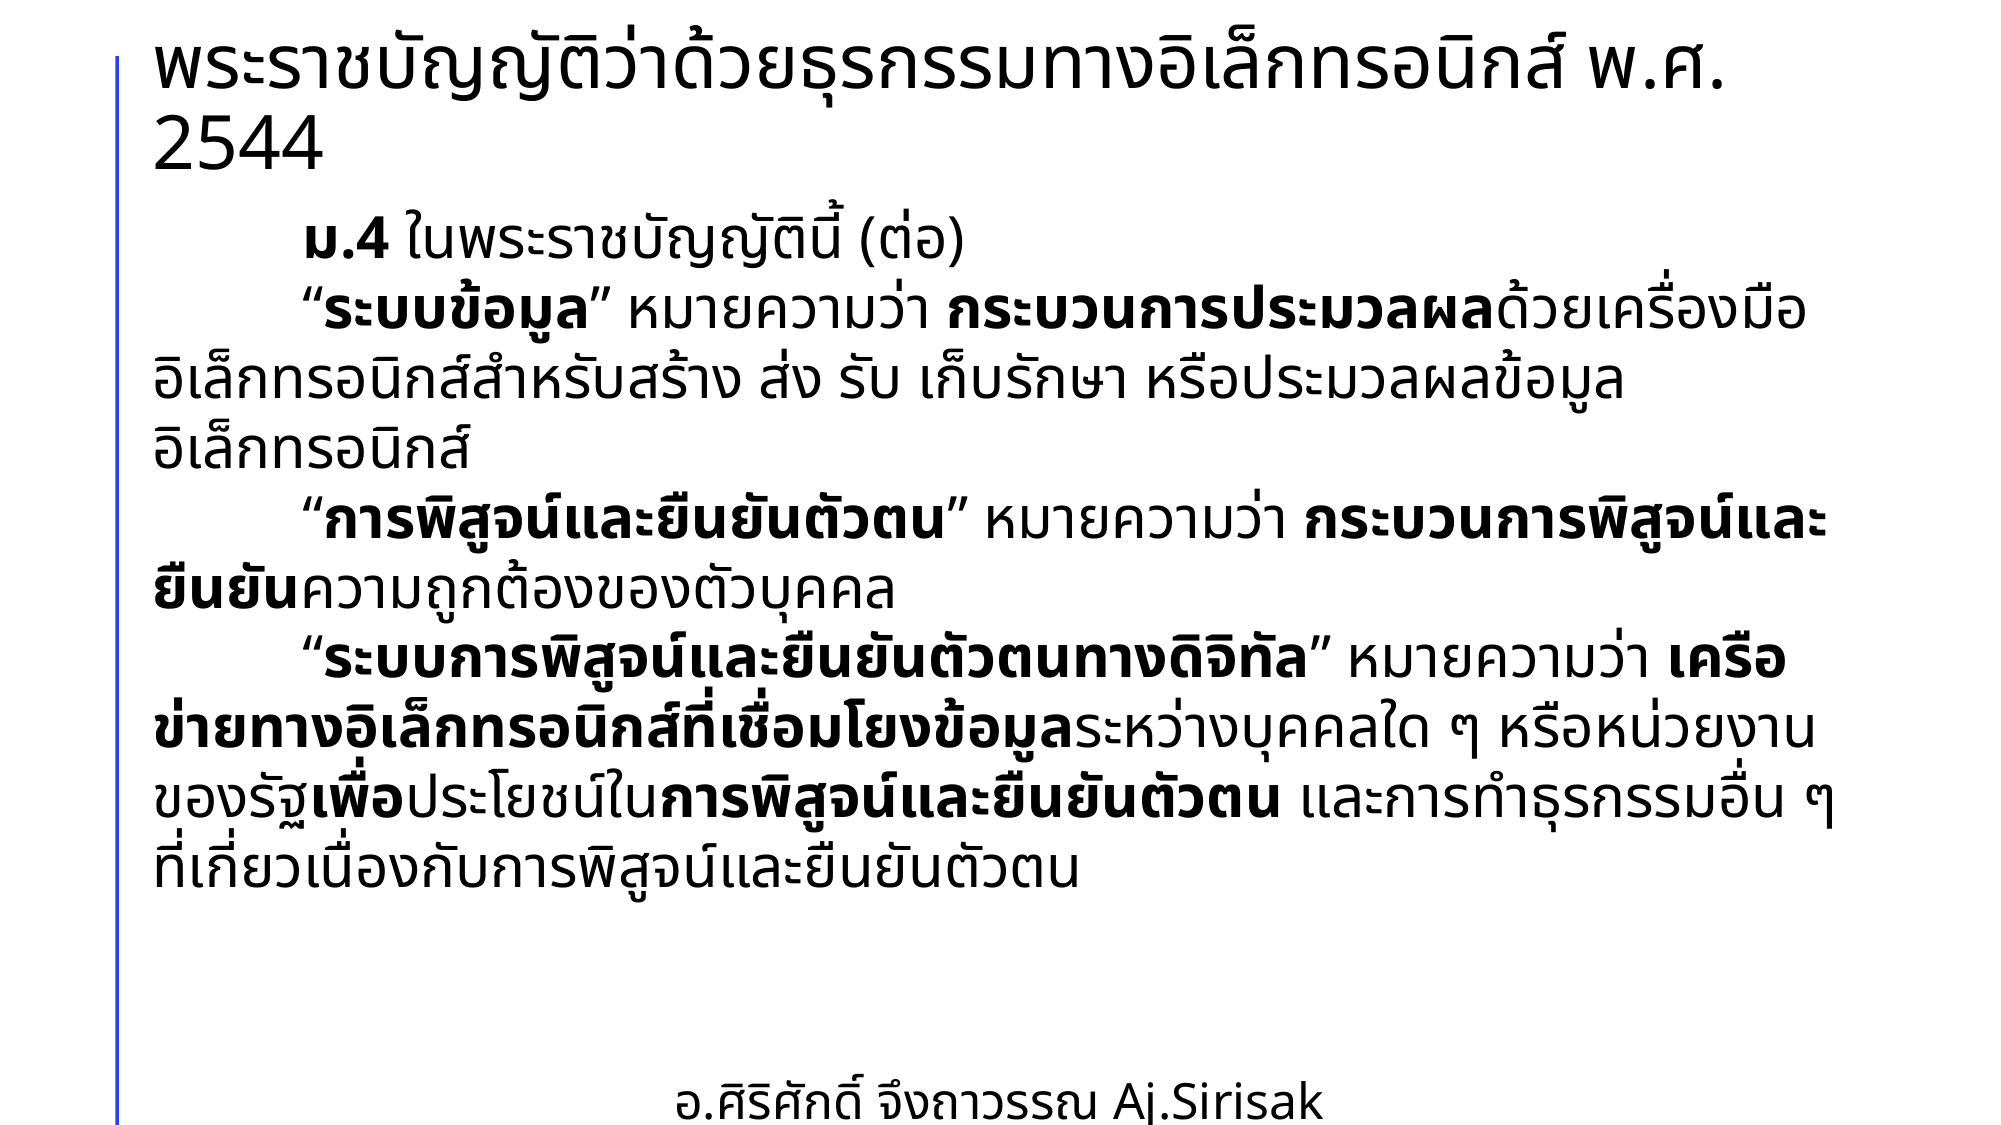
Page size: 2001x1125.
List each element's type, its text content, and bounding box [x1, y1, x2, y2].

list ม.4 ในพระราชบัญญัตินี้ (ต่อ) “ระบบข้อมูล” หมายความว่า กระบวนการประมวลผลด้วยเครื่องมืออิเล็กทรอนิกส์สำหรับสร้าง ส่ง รับ เก็บรักษา หรือประมวลผลข้อมูลอิเล็กทรอนิกส์ “การพิสูจน์และยืนยันตัวตน” หมายความว่า กระบวนการพิสูจน์และยืนยันความถูกต้องของตัวบุคคล “ระบบการพิสูจน์และยืนยันตัวตนทางดิจิทัล” หมายความว่า เครือข่ายทางอิเล็กทรอนิกส์ที่เชื่อมโยงข้อมูลระหว่างบุคคลใด ๆ หรือหน่วยงานของรัฐเพื่อประโยชน์ในการพิสูจน์และยืนยันตัวตน และการทำธุรกรรมอื่น ๆ ที่เกี่ยวเนื่องกับการพิสูจน์และยืนยันตัวตน [137, 193, 1863, 1014]
text_box อ.ศิริศักดิ์ จึงถาวรรณ Aj.Sirisak Jungthawan [531, 1062, 1468, 1112]
title พระราชบัญญัติว่าด้วยธุรกรรมทางอิเล็กทรอนิกส์ พ.ศ. 2544 [137, 15, 1863, 193]
